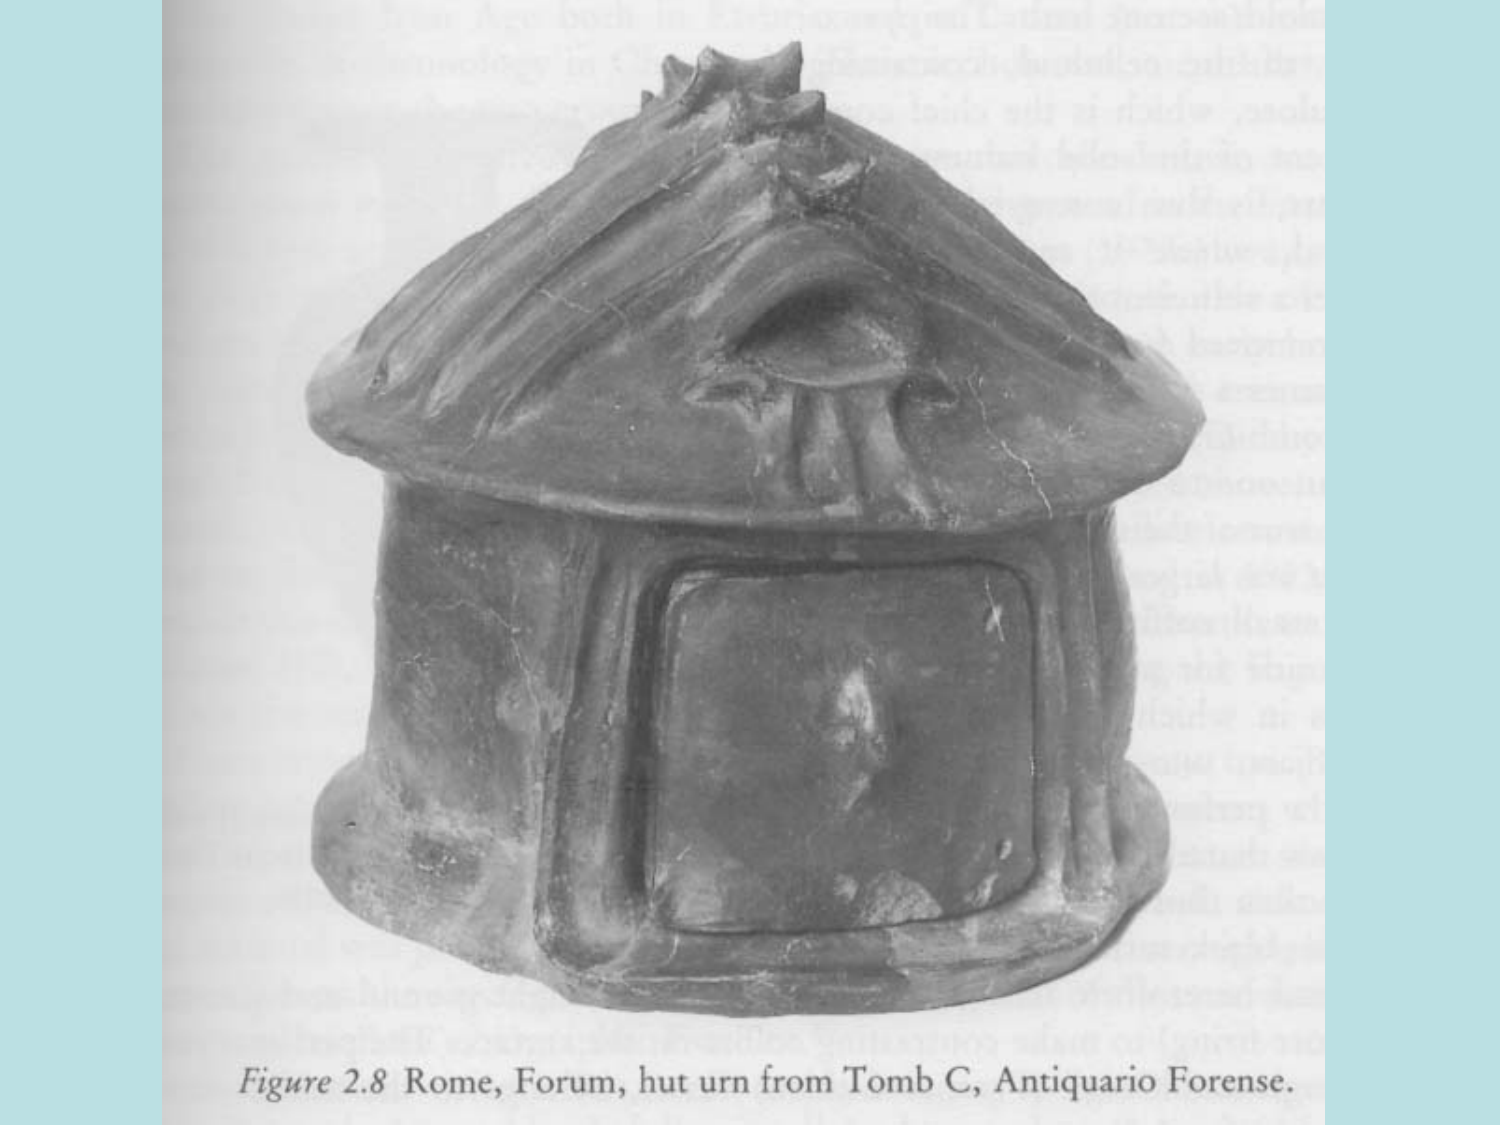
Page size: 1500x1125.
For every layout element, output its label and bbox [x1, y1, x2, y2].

picture [162, 0, 1326, 1125]
